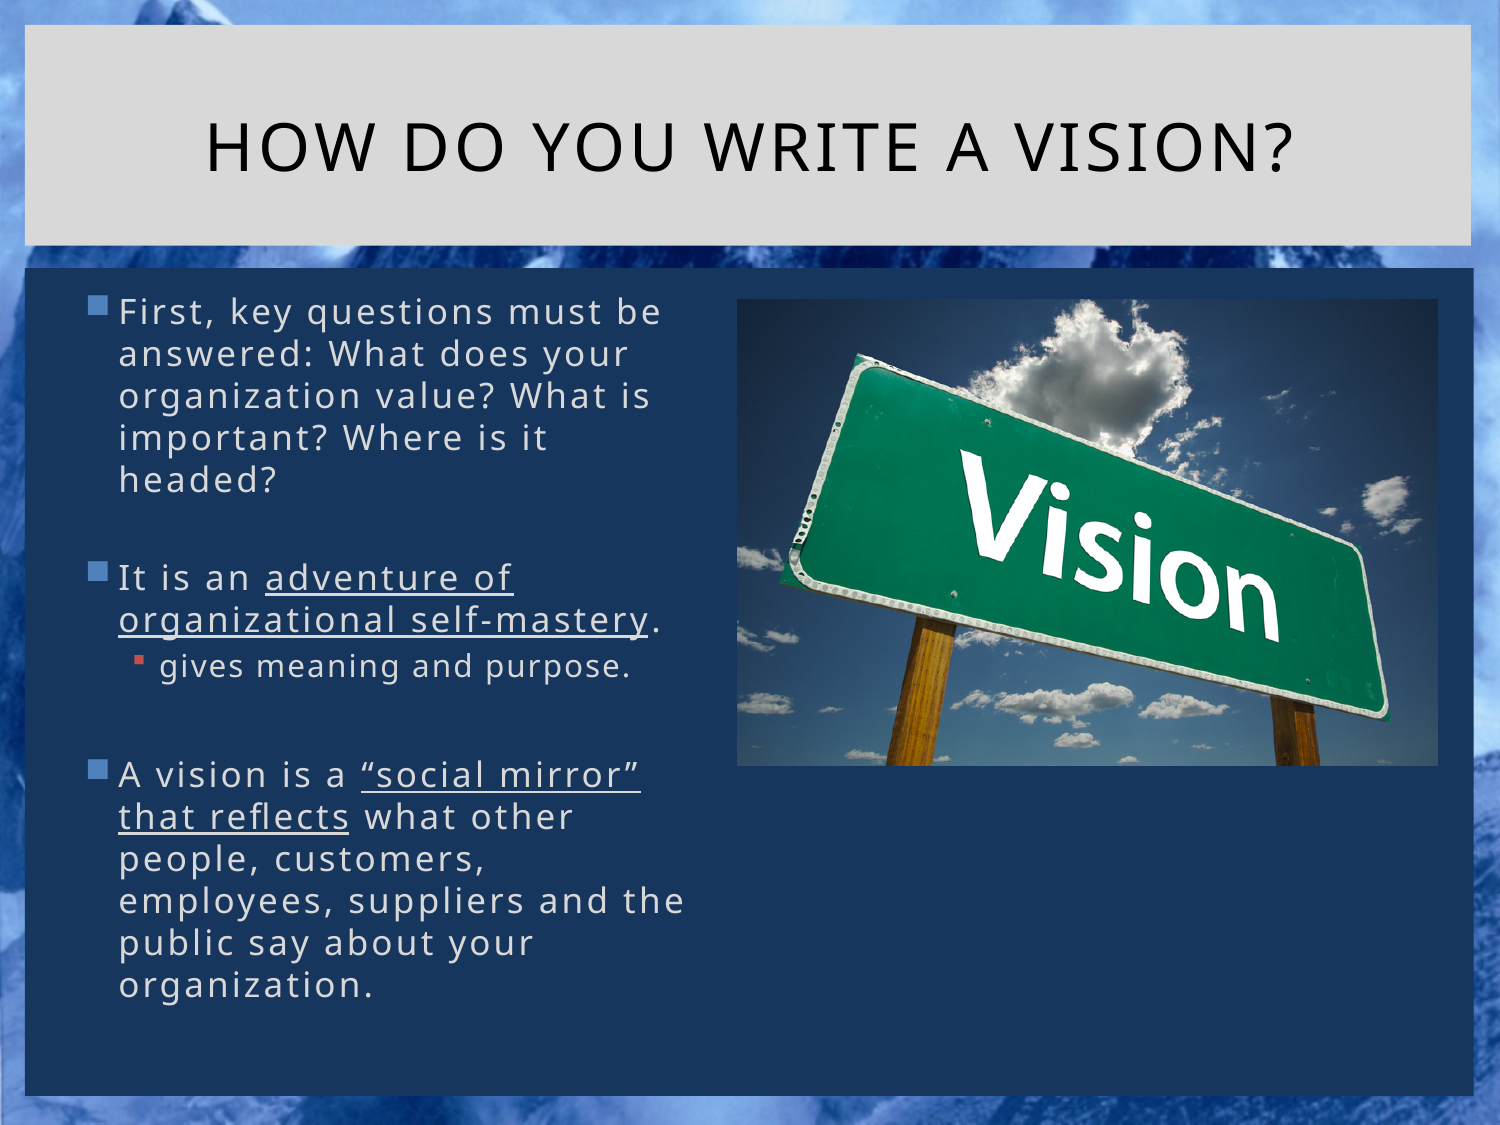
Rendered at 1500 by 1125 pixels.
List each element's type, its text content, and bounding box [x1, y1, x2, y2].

title How do you write a vision? [62, 58, 1438, 232]
list First, key questions must be answered: What does your organization value? What is important? Where is it headed? It is an adventure of organizational self-mastery. gives meaning and purpose. A vision is a “social mirror” that reflects what other people, customers, employees, suppliers and the public say about your organization. [62, 281, 713, 1013]
picture [0, 0, 1500, 1125]
